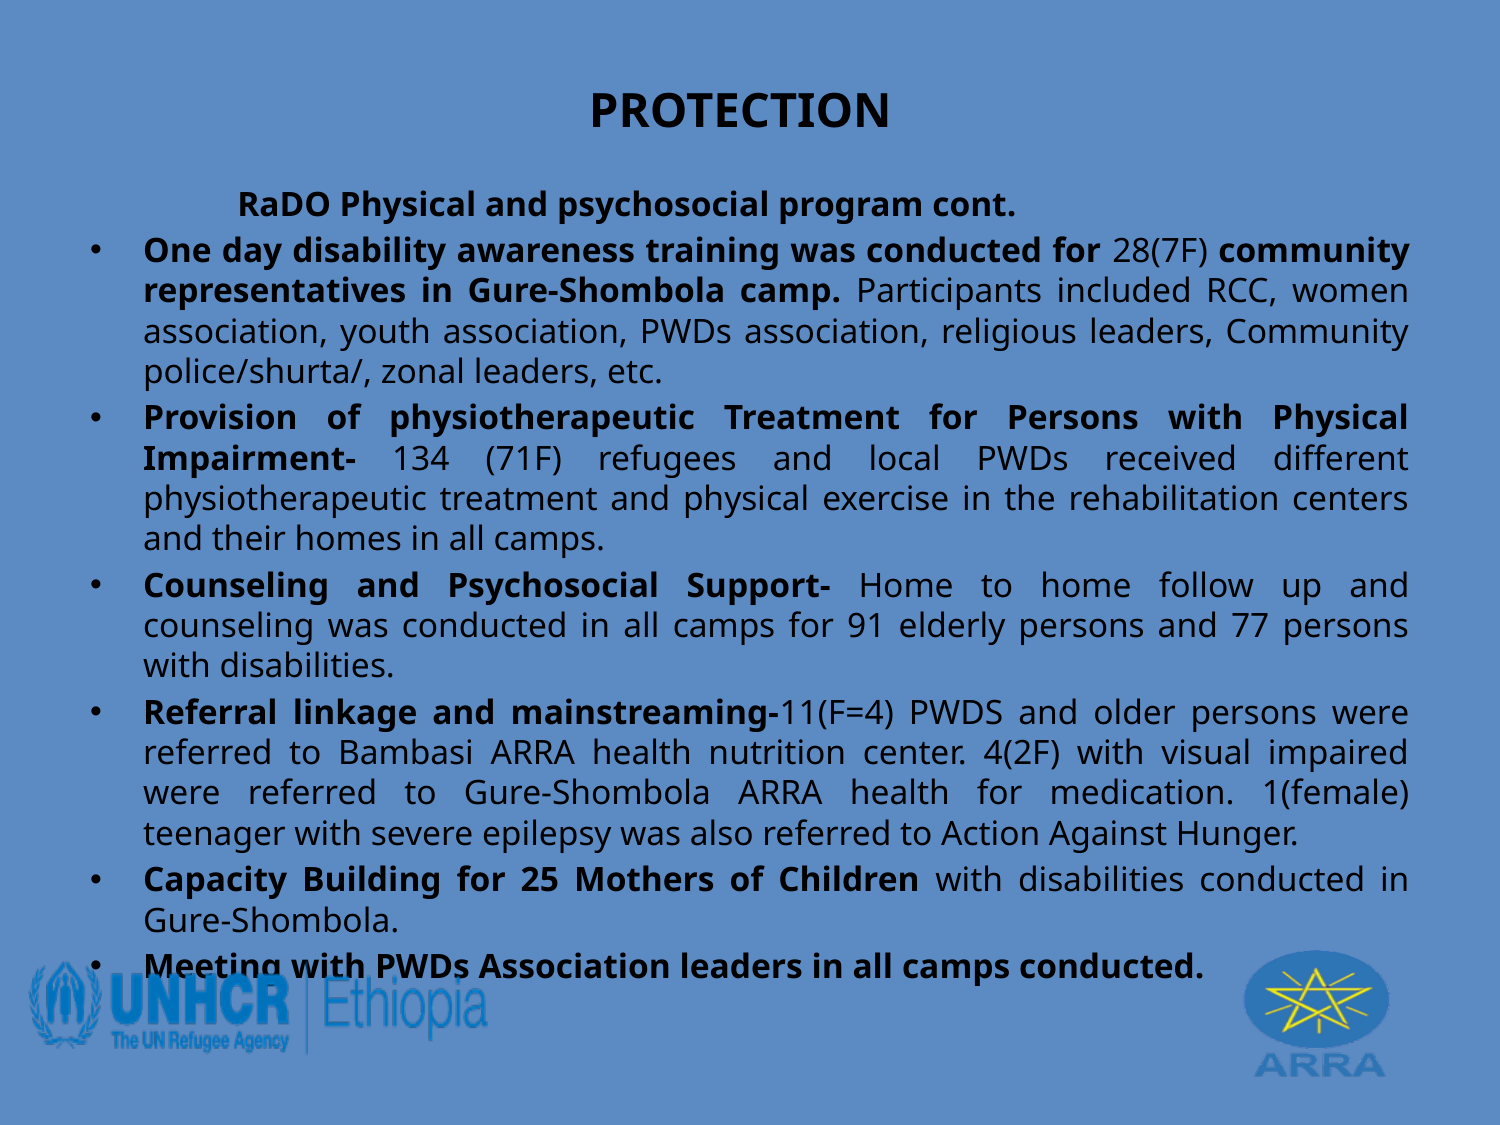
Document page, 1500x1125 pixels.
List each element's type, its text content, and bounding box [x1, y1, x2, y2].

picture [0, 912, 488, 1104]
list RaDO Physical and psychosocial program cont. One day disability awareness training was conducted for 28(7F) community representatives in Gure-Shombola camp. Participants included RCC, women association, youth association, PWDs association, religious leaders, Community police/shurta/, zonal leaders, etc. Provision of physiotherapeutic Treatment for Persons with Physical Impairment- 134 (71F) refugees and local PWDs received different physiotherapeutic treatment and physical exercise in the rehabilitation centers and their homes in all camps. Counseling and Psychosocial Support- Home to home follow up and counseling was conducted in all camps for 91 elderly persons and 77 persons with disabilities. Referral linkage and mainstreaming-11(F=4) PWDS and older persons were referred to Bambasi ARRA health nutrition center. 4(2F) with visual impaired were referred to Gure-Shombola ARRA health for medication. 1(female) teenager with severe epilepsy was also referred to Action Against Hunger. Capacity Building for 25 Mothers of Children with disabilities conducted in Gure-Shombola. Meeting with PWDs Association leaders in all camps conducted. [75, 174, 1425, 1005]
picture [1224, 949, 1413, 1104]
title PROTECTION [75, 45, 1425, 150]
